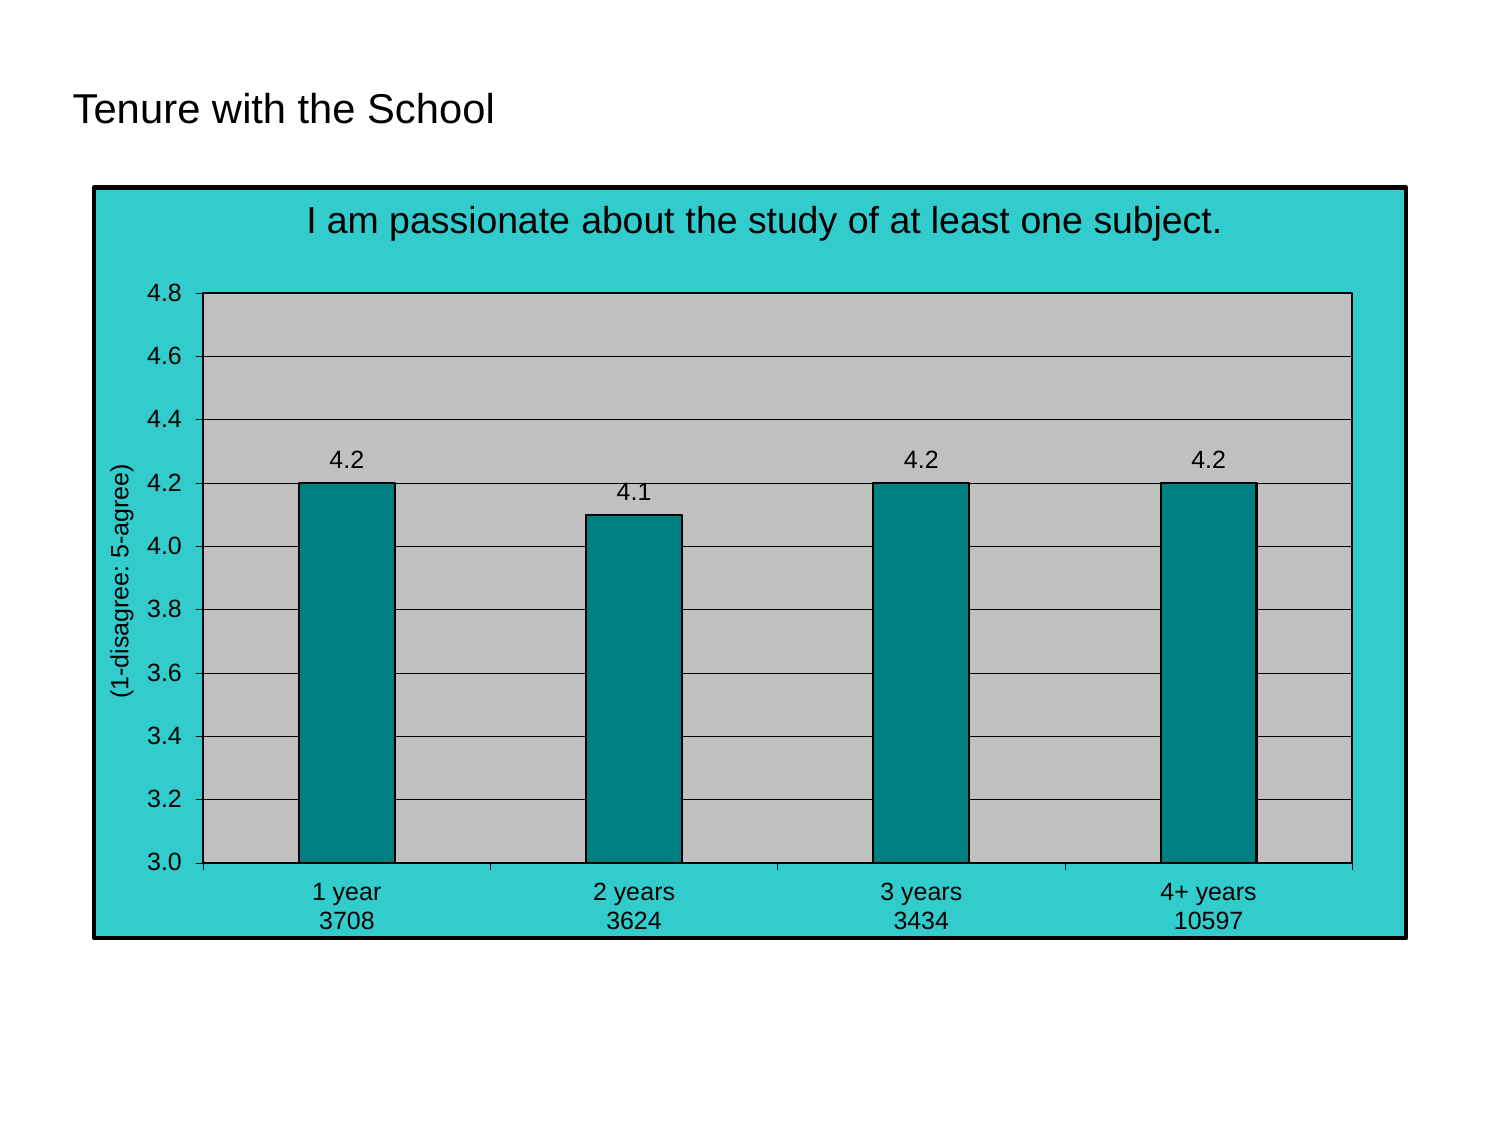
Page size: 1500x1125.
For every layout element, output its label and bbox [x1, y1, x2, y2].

picture [91, 185, 1409, 940]
